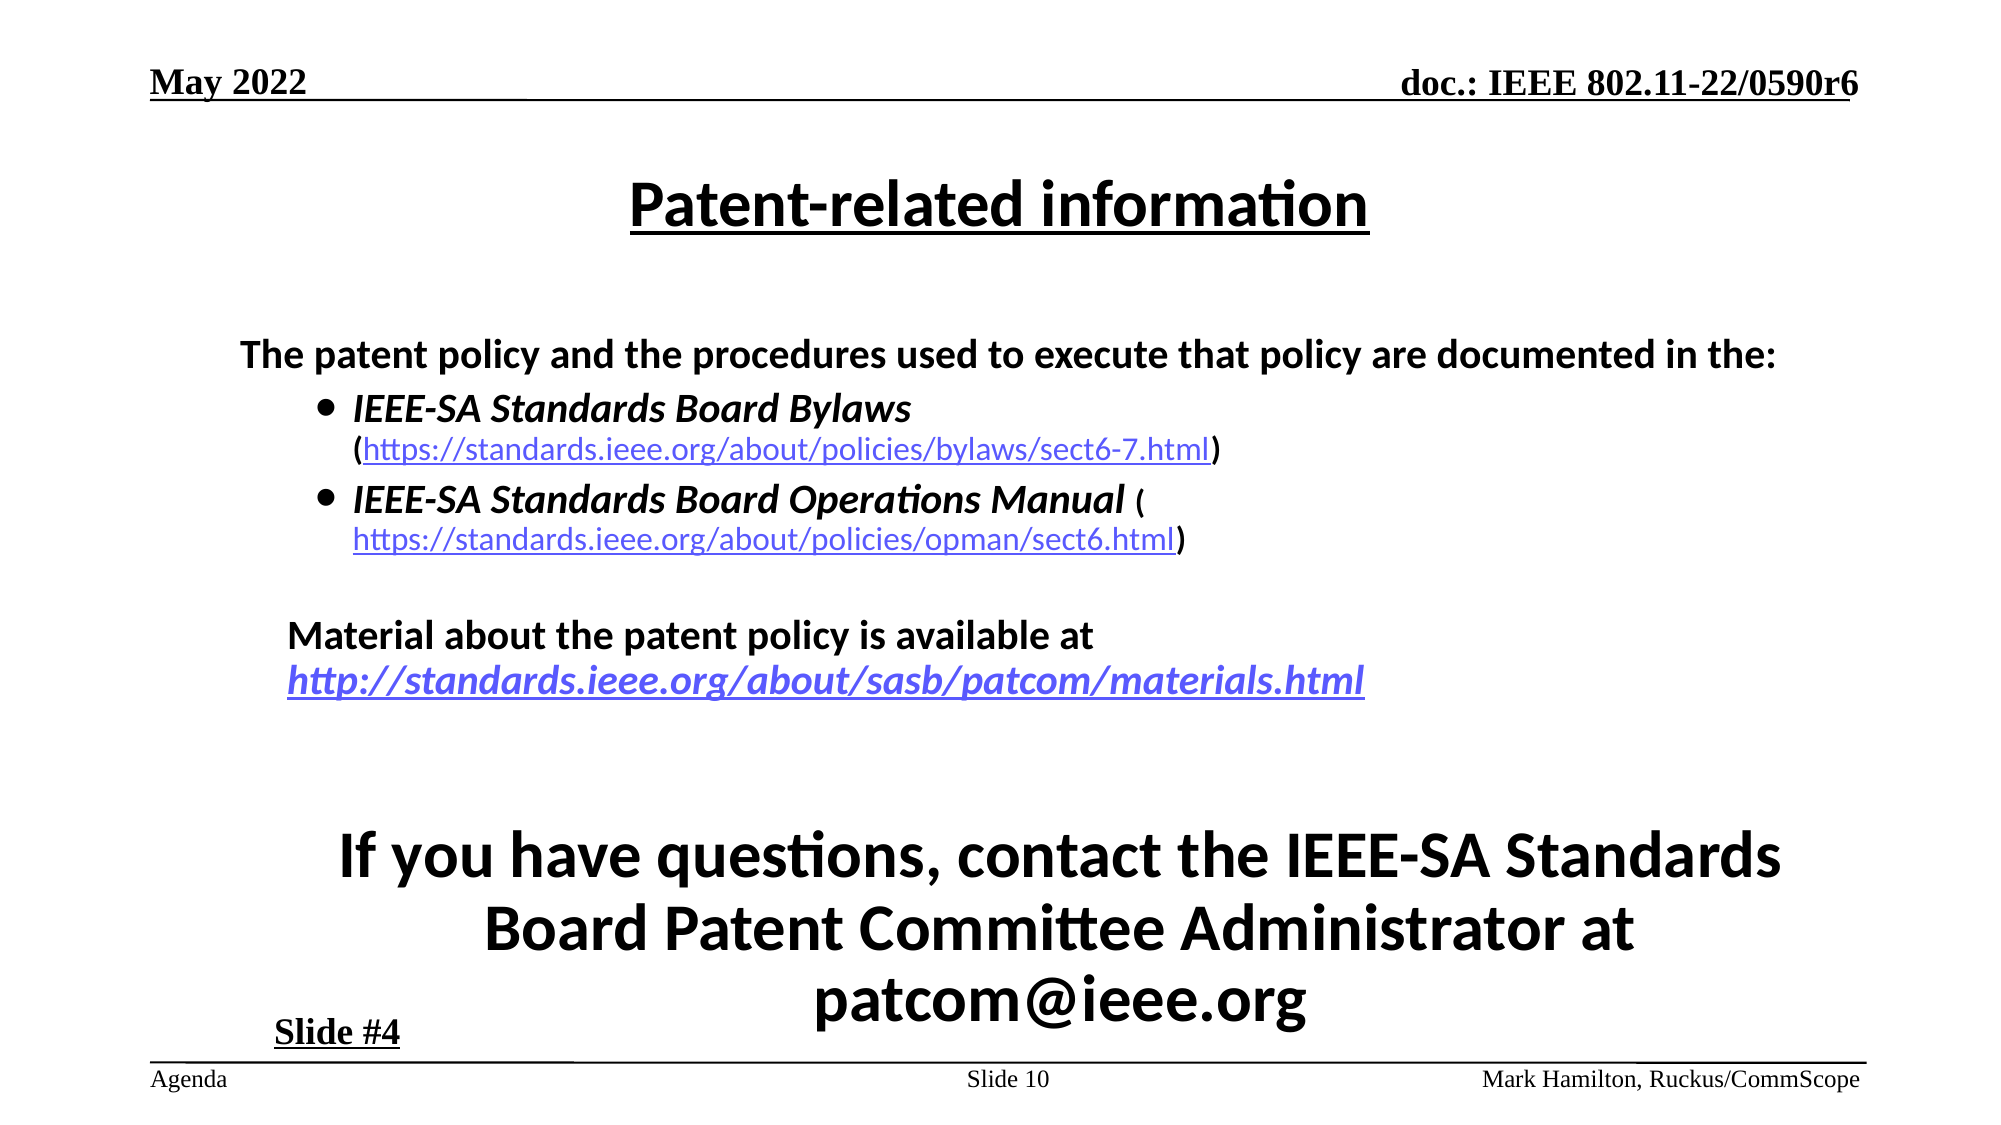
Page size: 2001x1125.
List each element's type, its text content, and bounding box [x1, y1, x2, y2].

list The patent policy and the procedures used to execute that policy are documented in the: IEEE-SA Standards Board Bylaws (https://standards.ieee.org/about/policies/bylaws/sect6-7.html) IEEE-SA Standards Board Operations Manual (https://standards.ieee.org/about/policies/opman/sect6.html) Material about the patent policy is available at http://standards.ieee.org/about/sasb/patcom/materials.html If you have questions, contact the IEEE-SA Standards Board Patent Committee Administrator at patcom@ieee.org [149, 324, 1850, 1000]
title Patent-related information [149, 112, 1850, 288]
text_box [337, 99, 1688, 225]
slide_number Slide 10 [950, 1061, 1067, 1123]
text_box Slide #4 [259, 999, 416, 1060]
